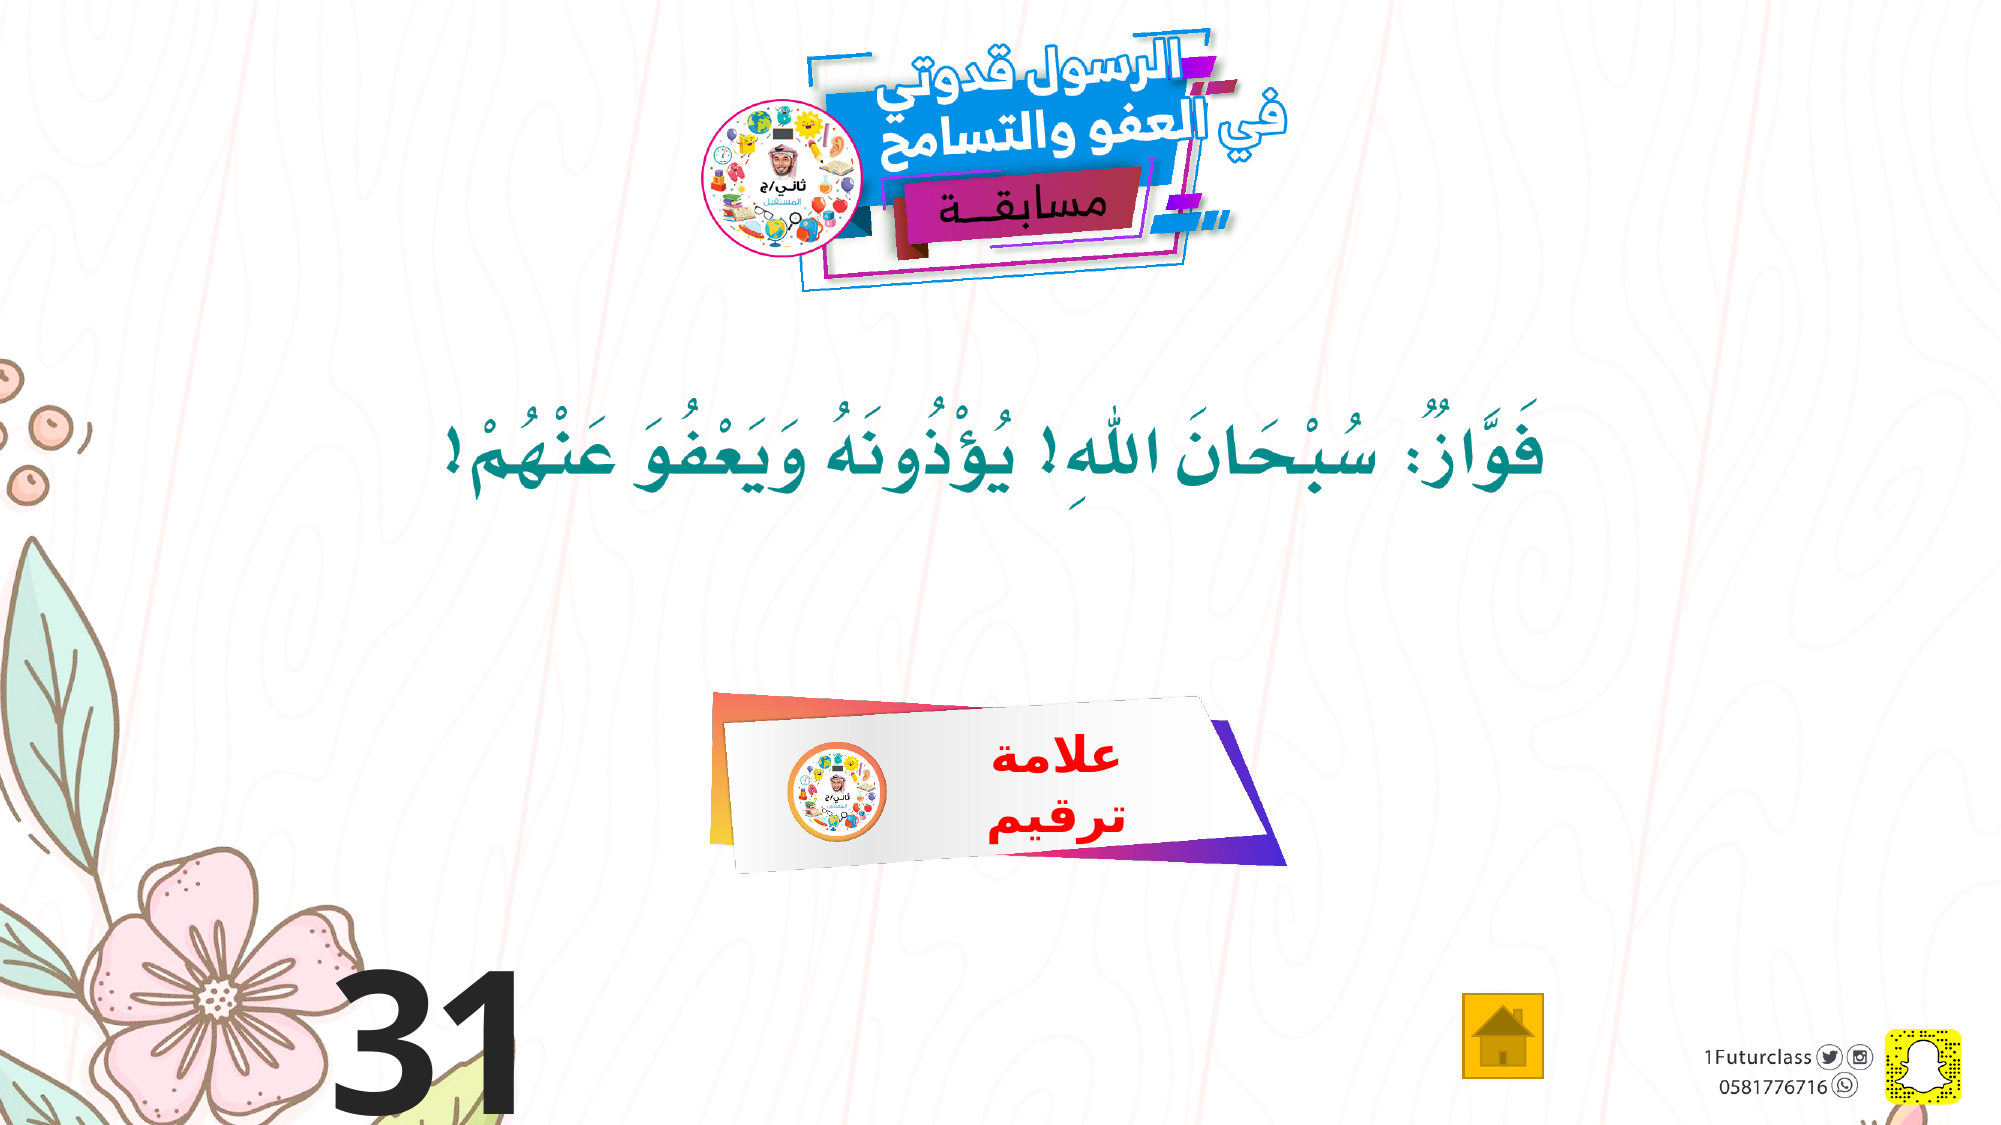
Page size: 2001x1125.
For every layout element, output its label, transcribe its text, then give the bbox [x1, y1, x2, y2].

text_box [1462, 993, 1544, 1079]
text_box 31 [291, 907, 585, 1125]
picture [0, 0, 2001, 1125]
